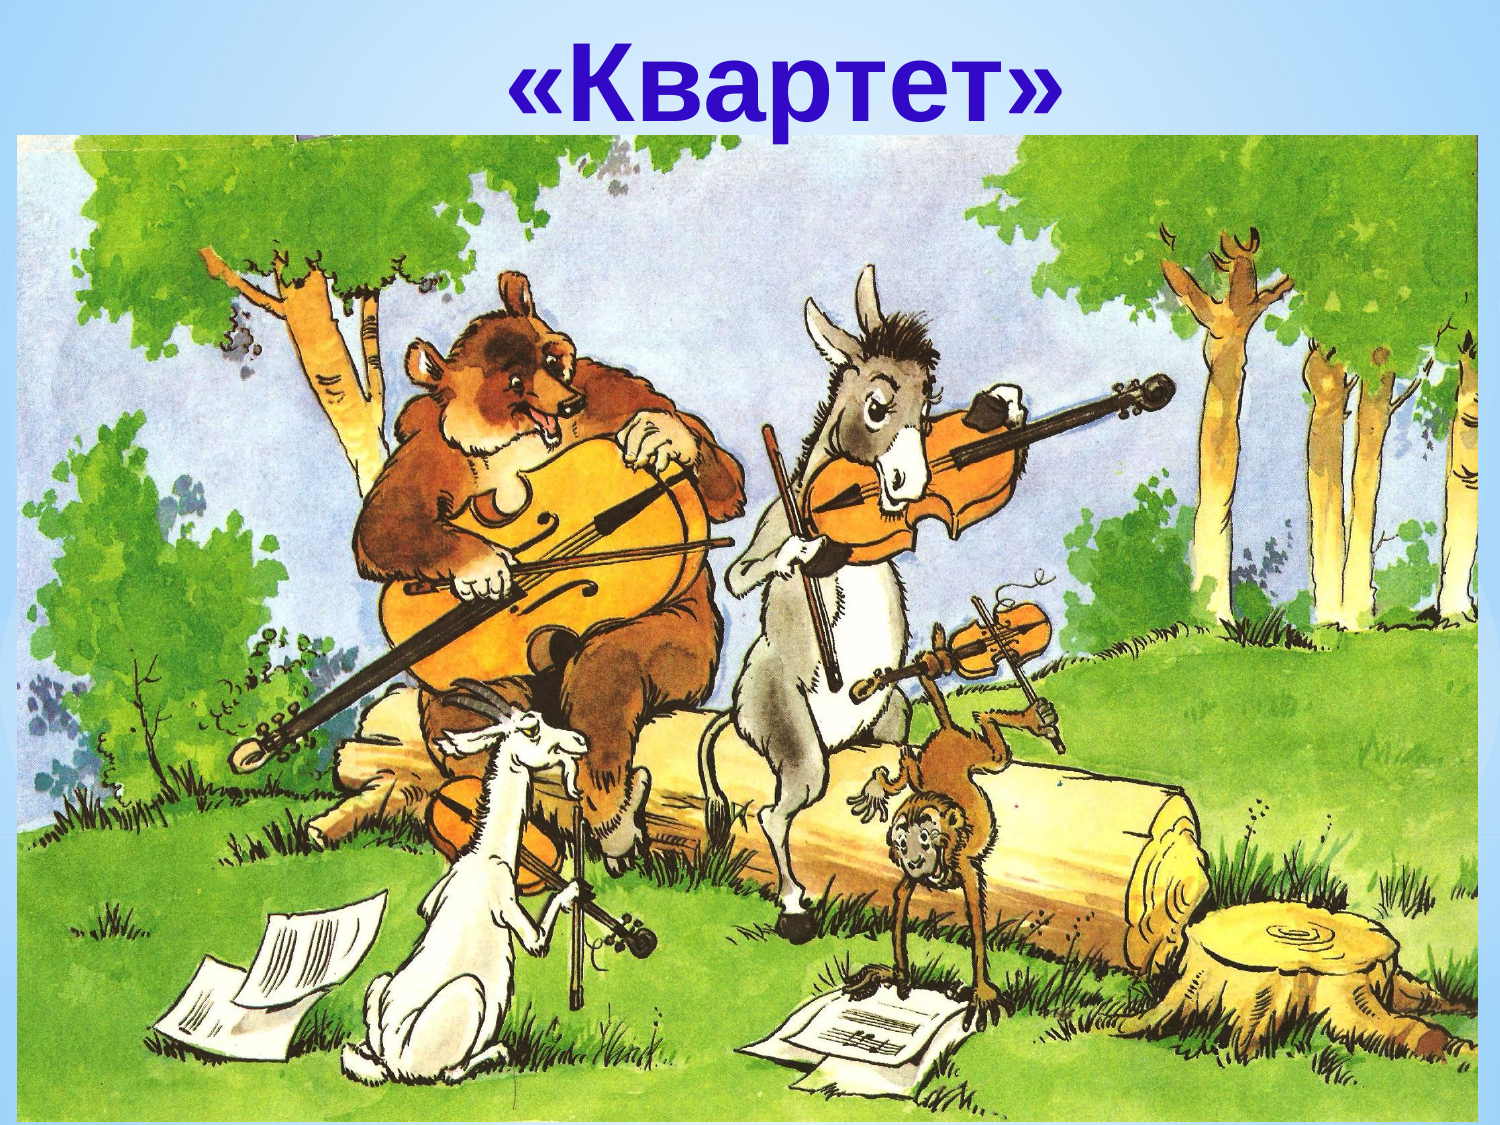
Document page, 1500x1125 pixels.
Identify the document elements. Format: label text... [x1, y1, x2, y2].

text_box «Квартет» [392, 1, 1179, 134]
picture [17, 135, 1478, 1123]
